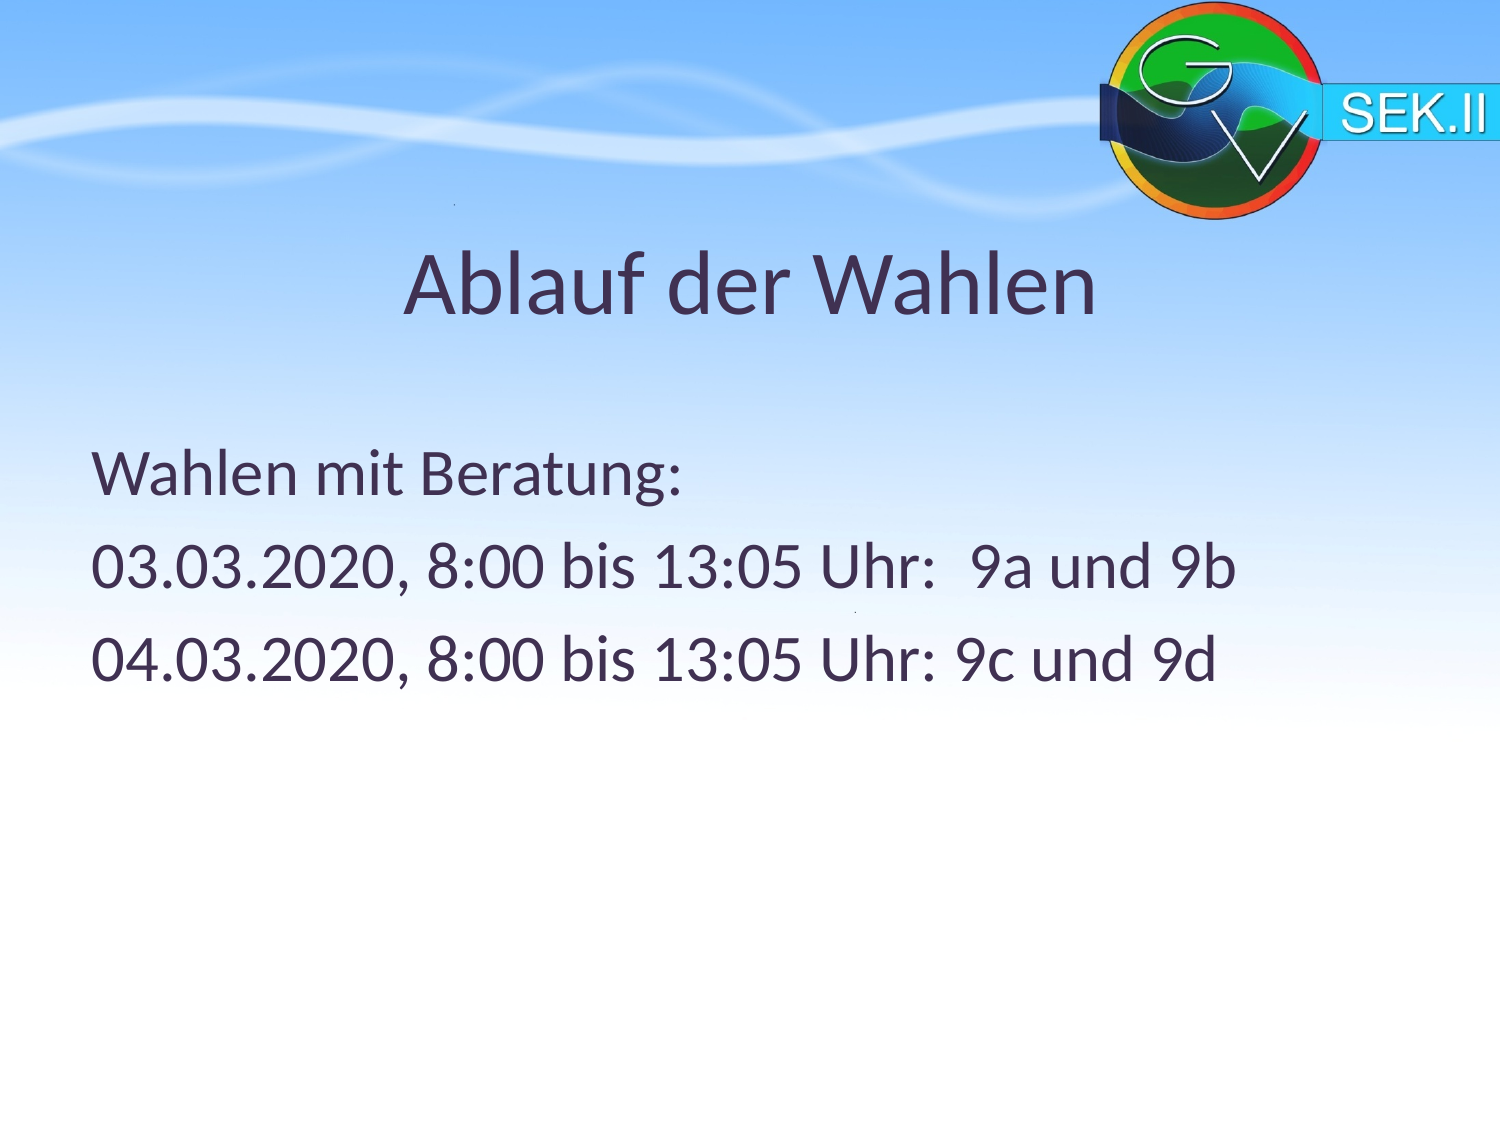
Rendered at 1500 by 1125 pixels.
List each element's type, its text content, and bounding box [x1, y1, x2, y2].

title Ablauf der Wahlen [76, 184, 1427, 373]
picture [0, 0, 1500, 1125]
list Wahlen mit Beratung: 03.03.2020, 8:00 bis 13:05 Uhr: 9a und 9b 04.03.2020, 8:00 bis 13:05 Uhr: 9c und 9d [76, 420, 1427, 929]
